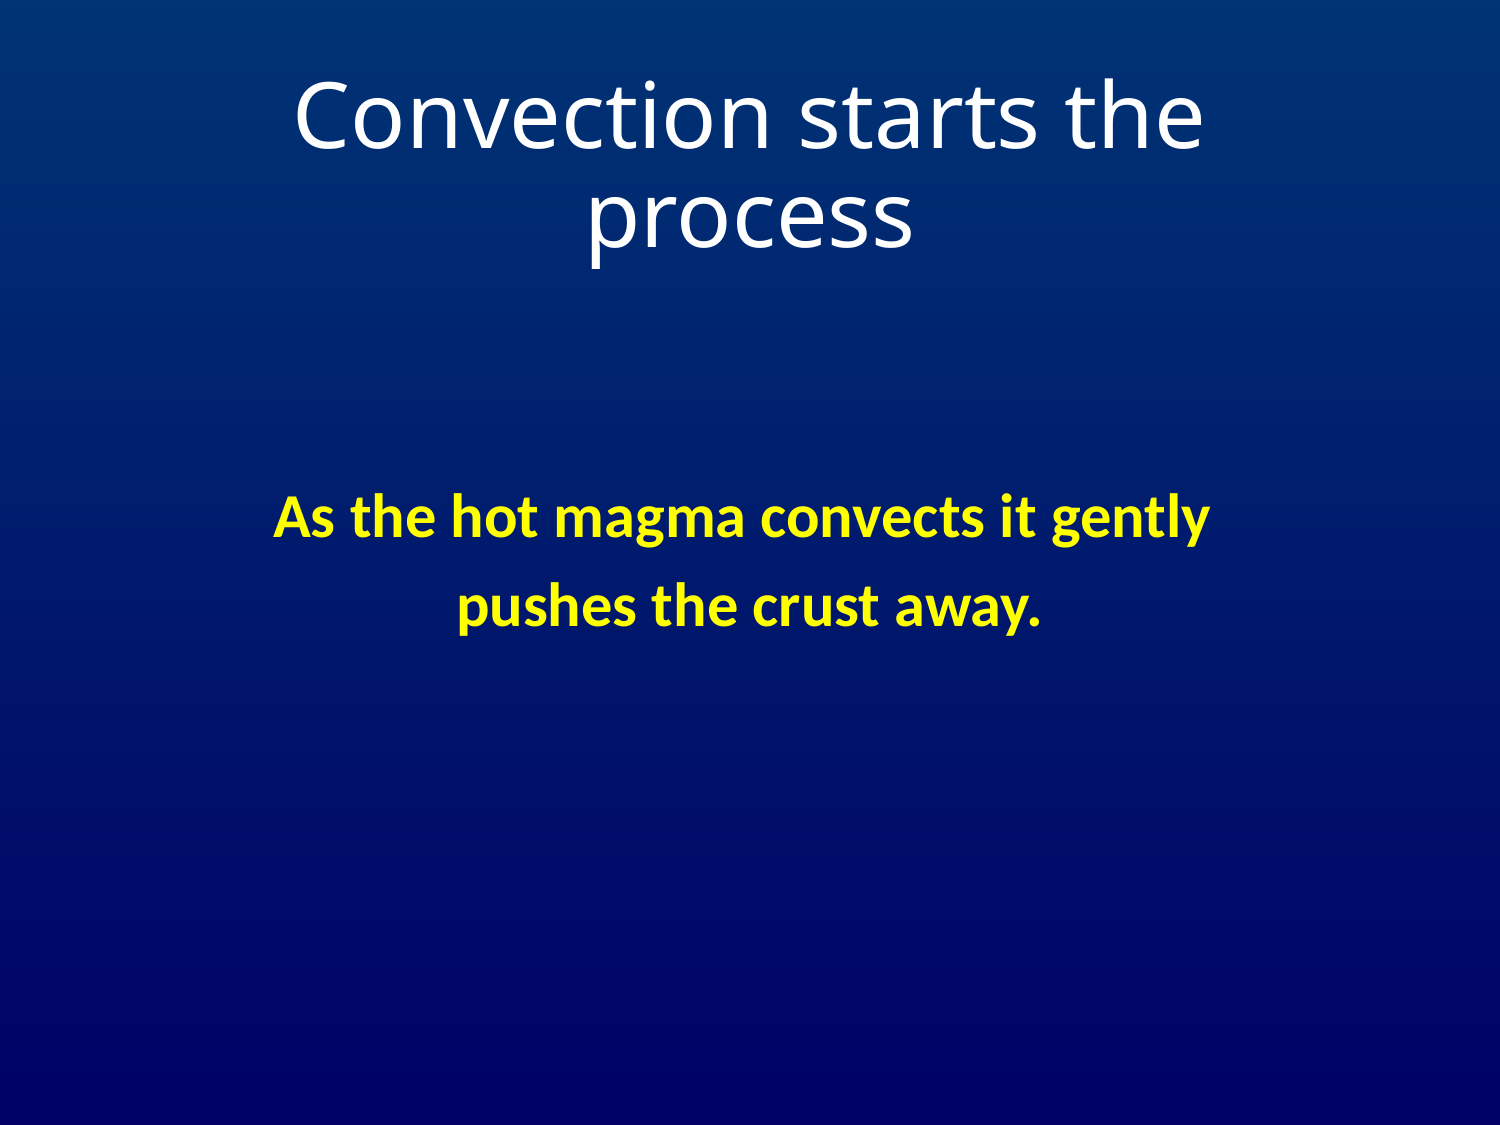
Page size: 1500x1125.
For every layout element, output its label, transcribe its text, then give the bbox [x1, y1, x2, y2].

title Convection starts the process [103, 59, 1397, 278]
list As the hot magma convects it gently pushes the crust away. [103, 476, 1397, 901]
